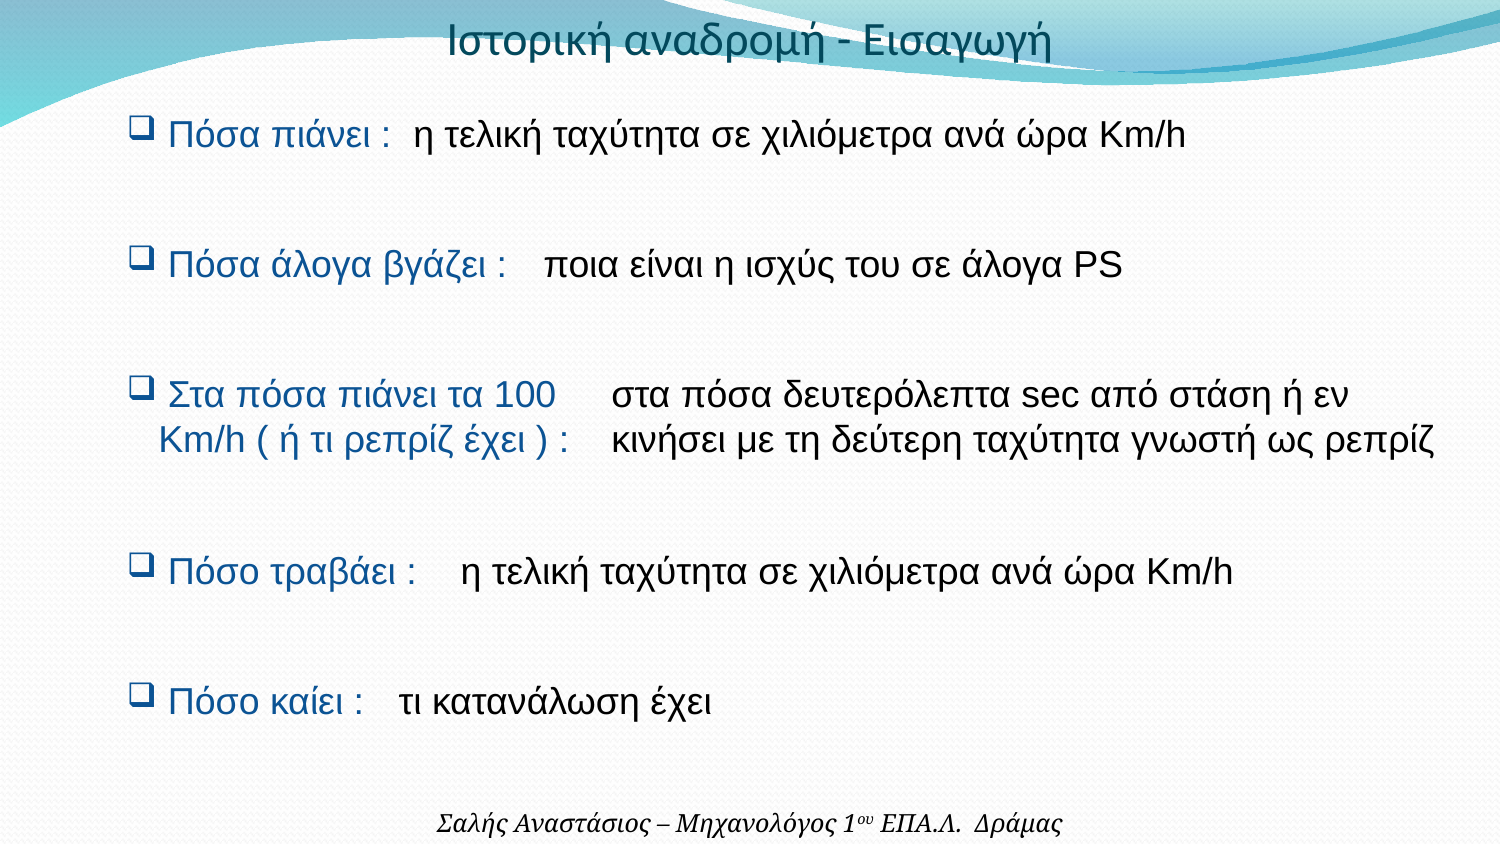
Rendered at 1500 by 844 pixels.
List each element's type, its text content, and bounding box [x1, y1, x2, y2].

text_box η τελική ταχύτητα σε χιλιόμετρα ανά ώρα Km/h [398, 102, 1353, 163]
text_box η τελική ταχύτητα σε χιλιόμετρα ανά ώρα Km/h [445, 539, 1400, 600]
text_box Πόσο τραβάει : [112, 539, 445, 600]
text_box τι κατανάλωση έχει [383, 669, 1338, 730]
text_box Στα πόσα πιάνει τα 100 Km/h ( ή τι ρεπρίζ έχει ) : [112, 362, 596, 468]
text_box ποια είναι η ισχύς του σε άλογα PS [528, 232, 1306, 293]
text_box Πόσα άλογα βγάζει : [112, 232, 526, 293]
text_box Πόσα πιάνει : [112, 102, 398, 163]
text_box Ιστορική αναδρομή - Εισαγωγή [29, 0, 1471, 73]
text_box στα πόσα δευτερόλεπτα sec από στάση ή εν κινήσει με τη δεύτερη ταχύτητα γνωστή ως ρεπρίζ [596, 362, 1459, 468]
text_box Πόσο καίει : [112, 669, 383, 730]
